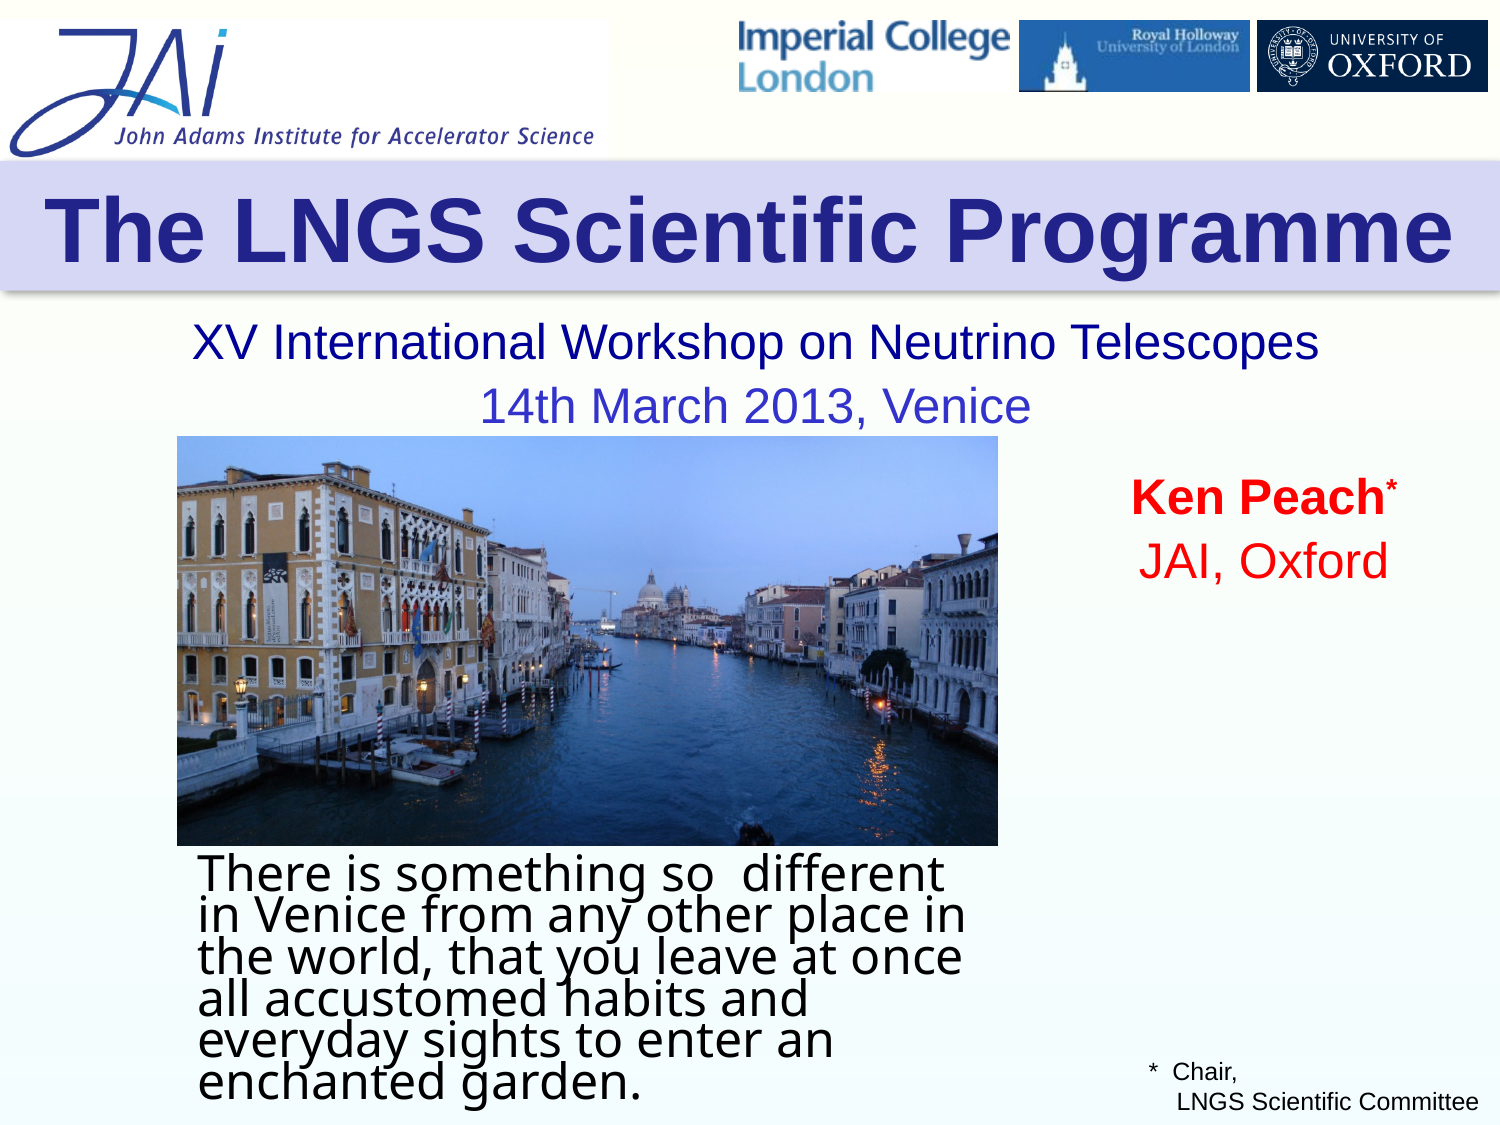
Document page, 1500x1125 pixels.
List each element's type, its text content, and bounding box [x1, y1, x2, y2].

title The LNGS Scientific Programme [0, 160, 1500, 291]
subtitle XV International Workshop on Neutrino Telescopes 14th March 2013, Venice [88, 308, 1424, 457]
text_box There is something so different in Venice from any other place in the world, that you leave at once all accustomed habits and everyday sights to enter an enchanted garden. Mary Shelley (1797-1851) [182, 855, 998, 1125]
picture [739, 20, 1010, 92]
picture [0, 19, 610, 160]
text_box Ken Peach* JAI, Oxford [1033, 426, 1495, 610]
picture [1019, 20, 1250, 92]
picture [1257, 20, 1488, 92]
text_box * Chair, LNGS Scientific Committee [1133, 1047, 1500, 1123]
picture [176, 435, 999, 847]
